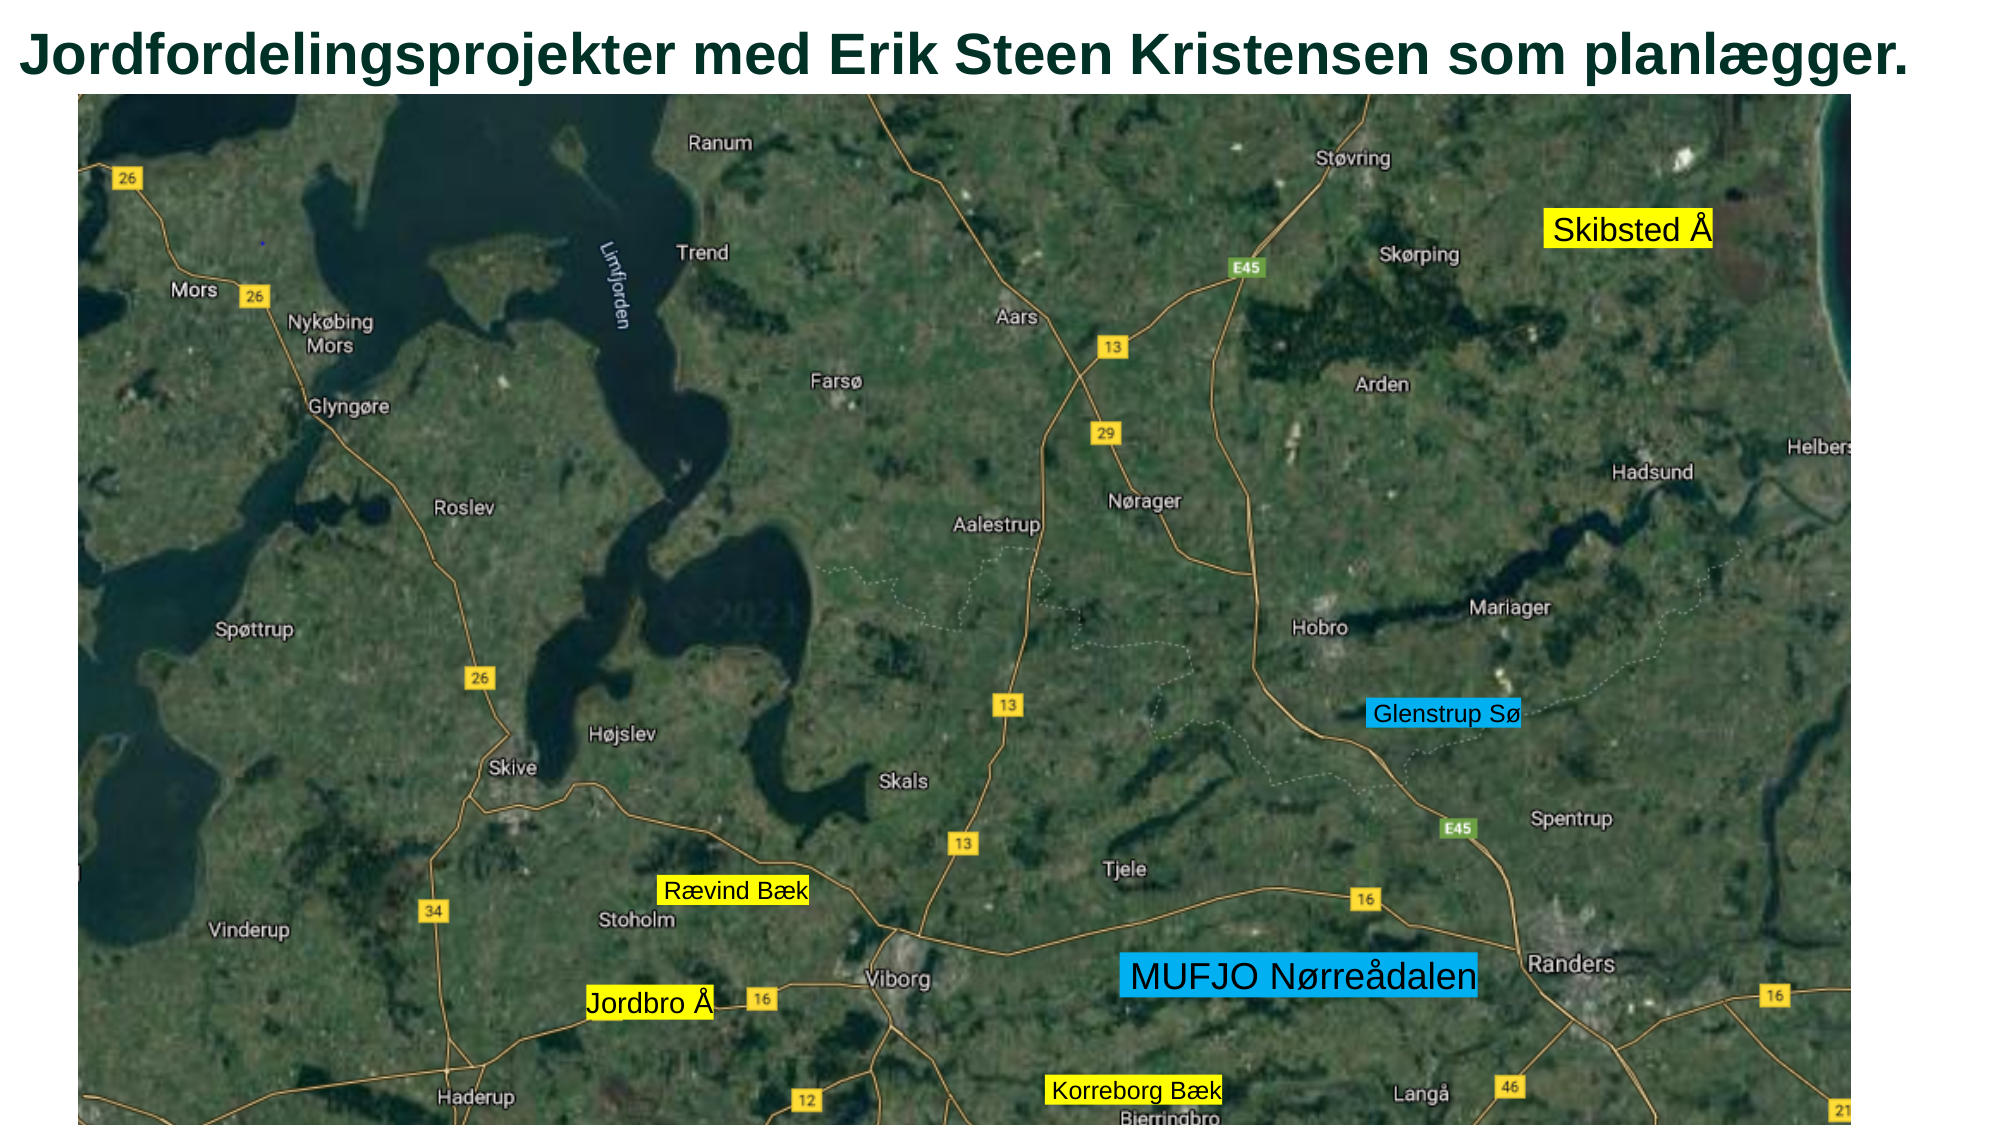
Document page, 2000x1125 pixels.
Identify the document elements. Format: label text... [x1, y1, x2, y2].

title Jordfordelingsprojekter med Erik Steen Kristensen som planlægger. [19, 23, 1969, 157]
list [78, 93, 1851, 1125]
